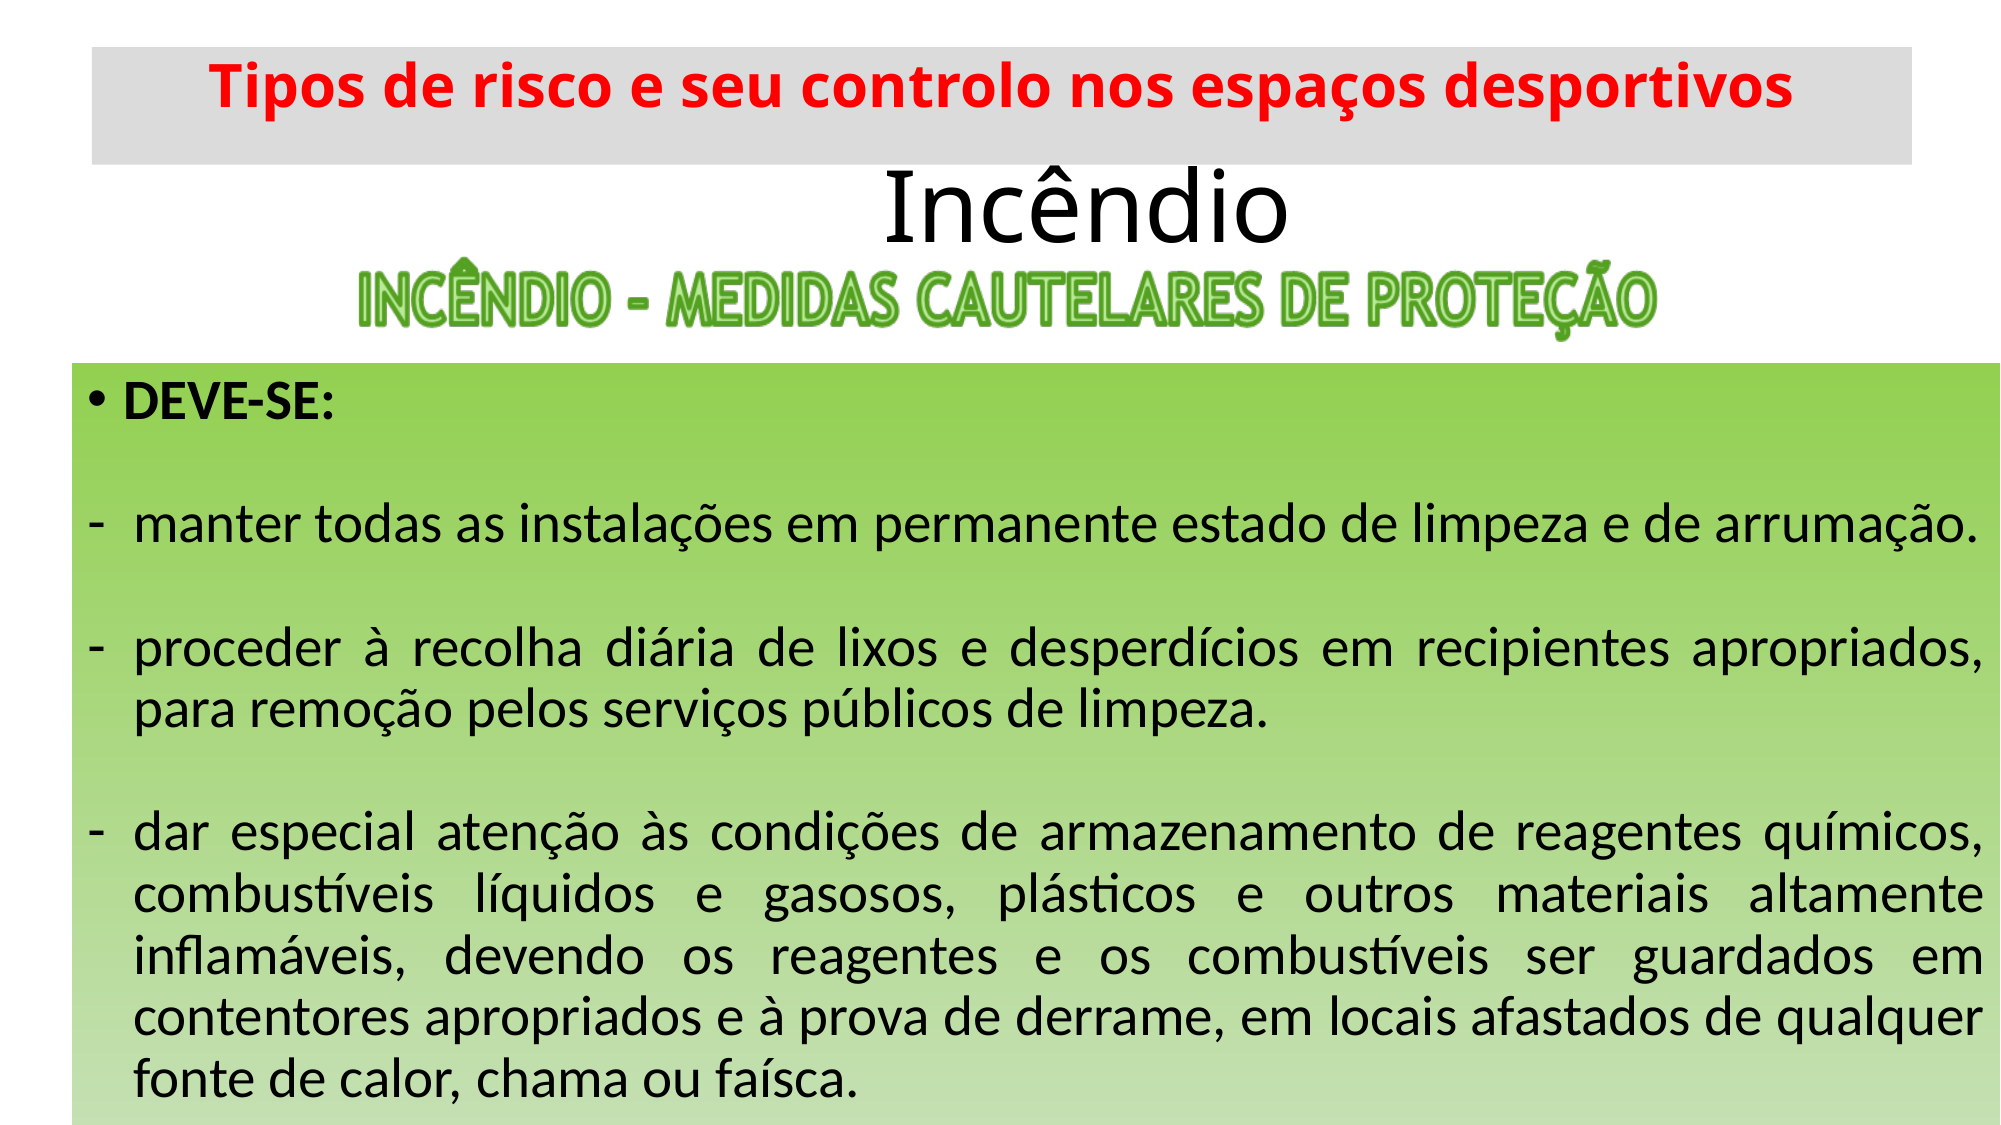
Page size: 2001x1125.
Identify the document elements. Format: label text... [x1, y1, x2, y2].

text_box Incêndio [840, 135, 1336, 256]
title Tipos de risco e seu controlo nos espaços desportivos [91, 47, 1912, 165]
picture [358, 256, 1658, 342]
list DEVE-SE: manter todas as instalações em permanente estado de limpeza e de arrumação. proceder à recolha diária de lixos e desperdícios em recipientes apropriados, para remoção pelos serviços públicos de limpeza. dar especial atenção às condições de armazenamento de reagentes químicos, combustíveis líquidos e gasosos, plásticos e outros materiais altamente inflamáveis, devendo os reagentes e os combustíveis ser guardados em contentores apropriados e à prova de derrame, em locais afastados de qualquer fonte de calor, chama ou faísca. [72, 363, 2000, 1125]
